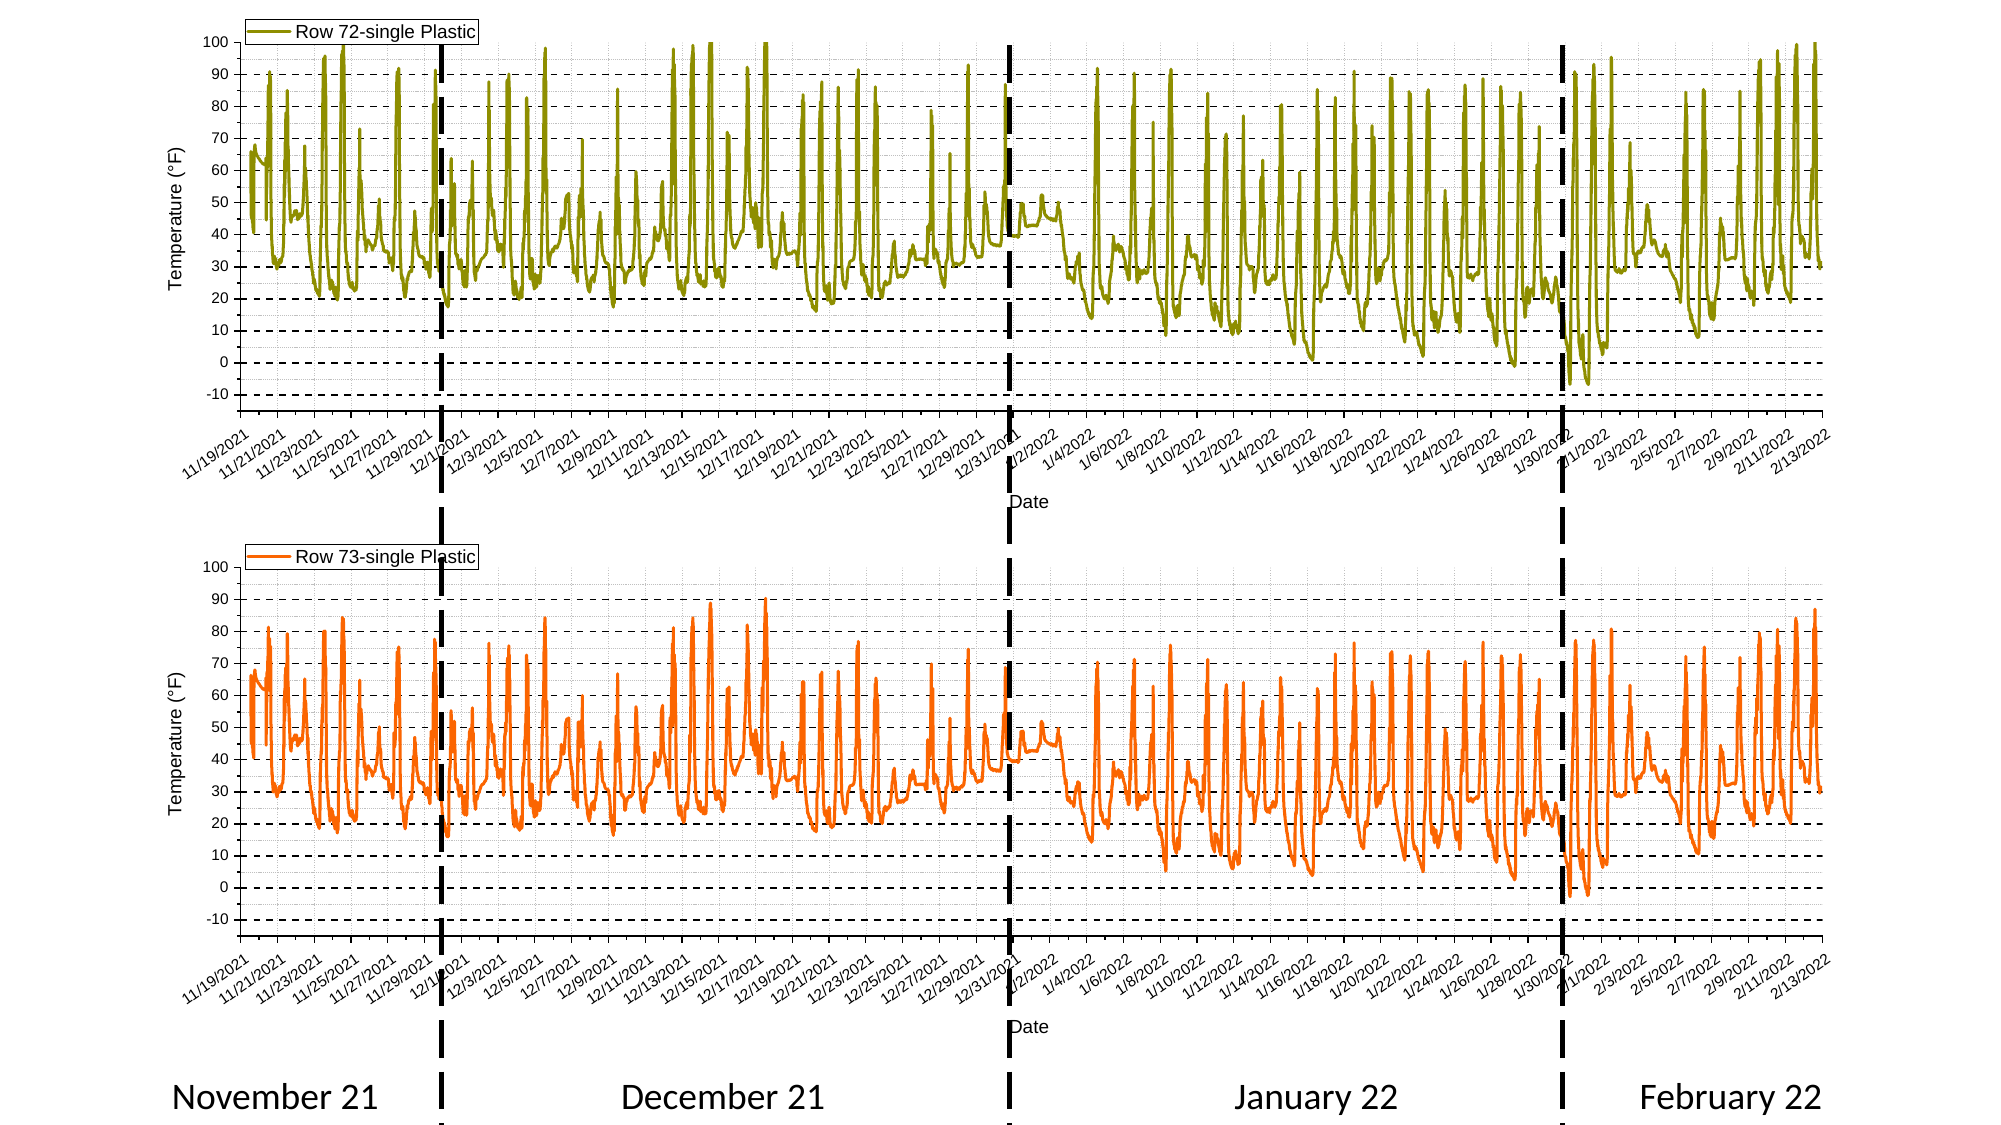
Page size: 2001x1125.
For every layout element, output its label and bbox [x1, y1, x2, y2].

picture [128, 0, 1872, 1050]
text_box [157, 45, 1878, 1125]
